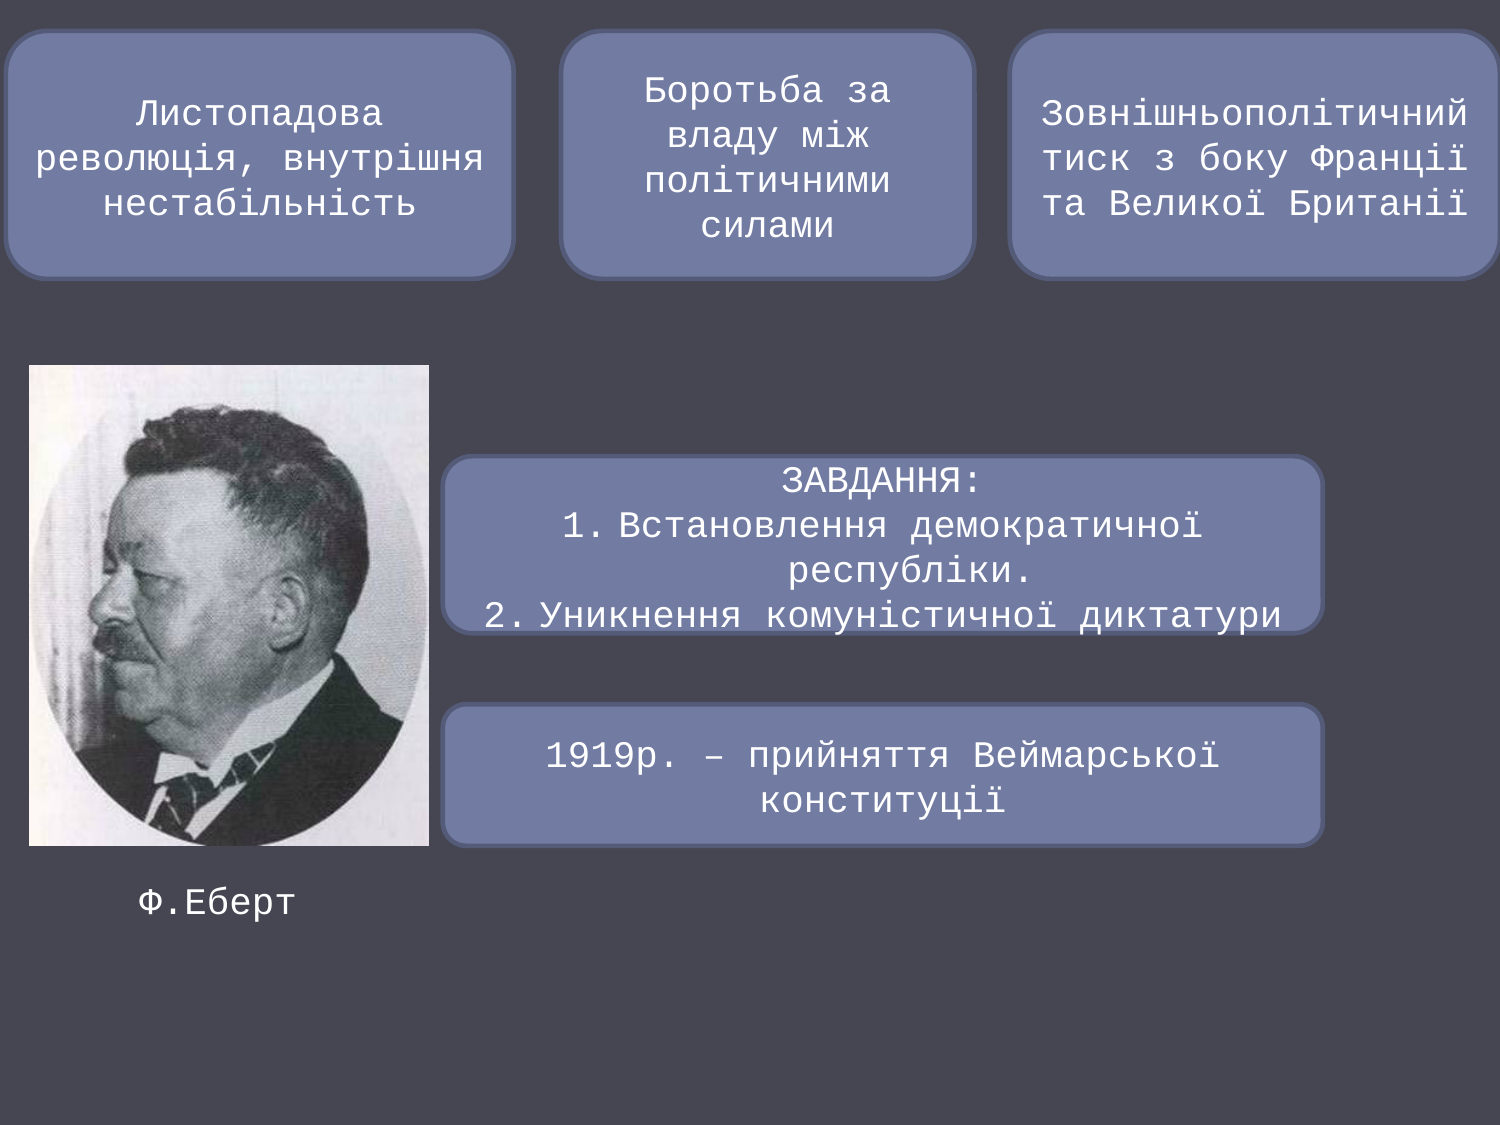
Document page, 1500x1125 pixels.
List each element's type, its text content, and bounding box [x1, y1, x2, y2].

text_box Боротьба за владу між політичними силами [558, 28, 977, 282]
text_box Листопадова революція, внутрішня нестабільність [3, 28, 517, 282]
text_box ЗАВДАННЯ: Встановлення демократичної республіки. Уникнення комуністичної диктатури [440, 453, 1326, 636]
picture [28, 364, 430, 847]
text_box Ф.Еберт [124, 869, 312, 930]
text_box Зовнішньополітичний тиск з боку Франції та Великої Британії [1007, 28, 1500, 282]
text_box 1919р. – прийняття Веймарської конституції [440, 701, 1326, 849]
